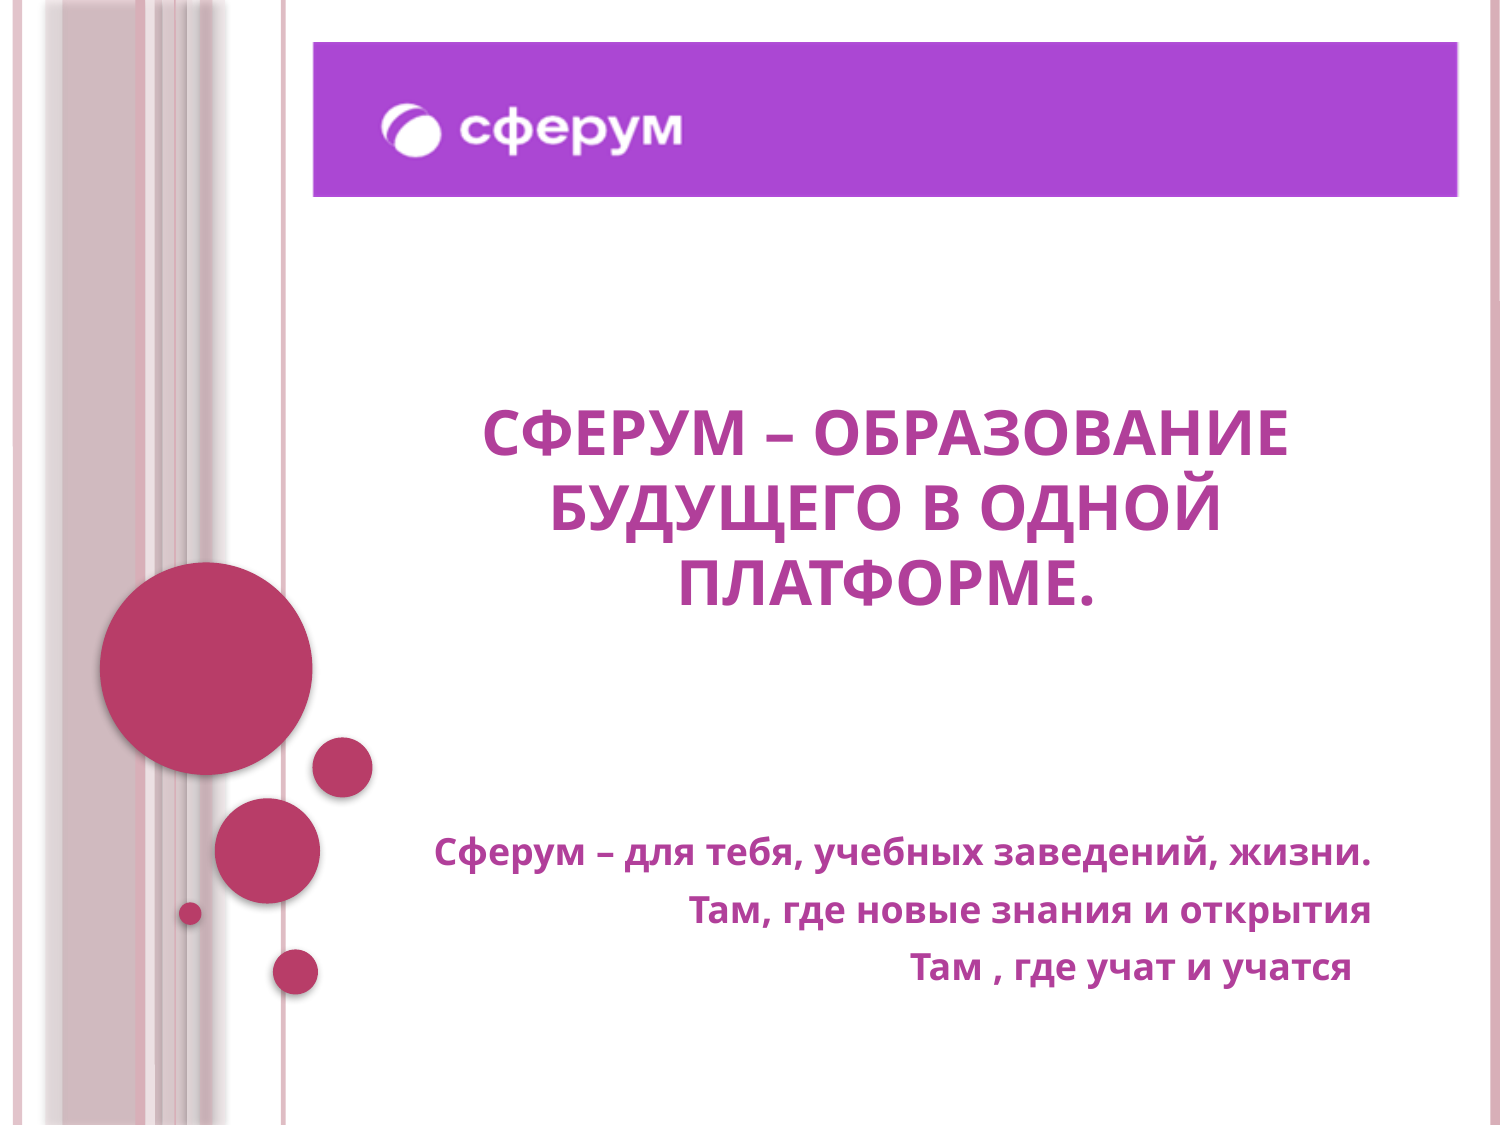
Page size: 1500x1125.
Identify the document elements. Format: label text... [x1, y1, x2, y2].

subtitle Сферум – для тебя, учебных заведений, жизни. Там, где новые знания и открытия Там , где учат и учатся [375, 820, 1388, 1046]
title Сферум – образование будущего в одной платформе. [380, 314, 1393, 626]
picture [312, 42, 1461, 197]
